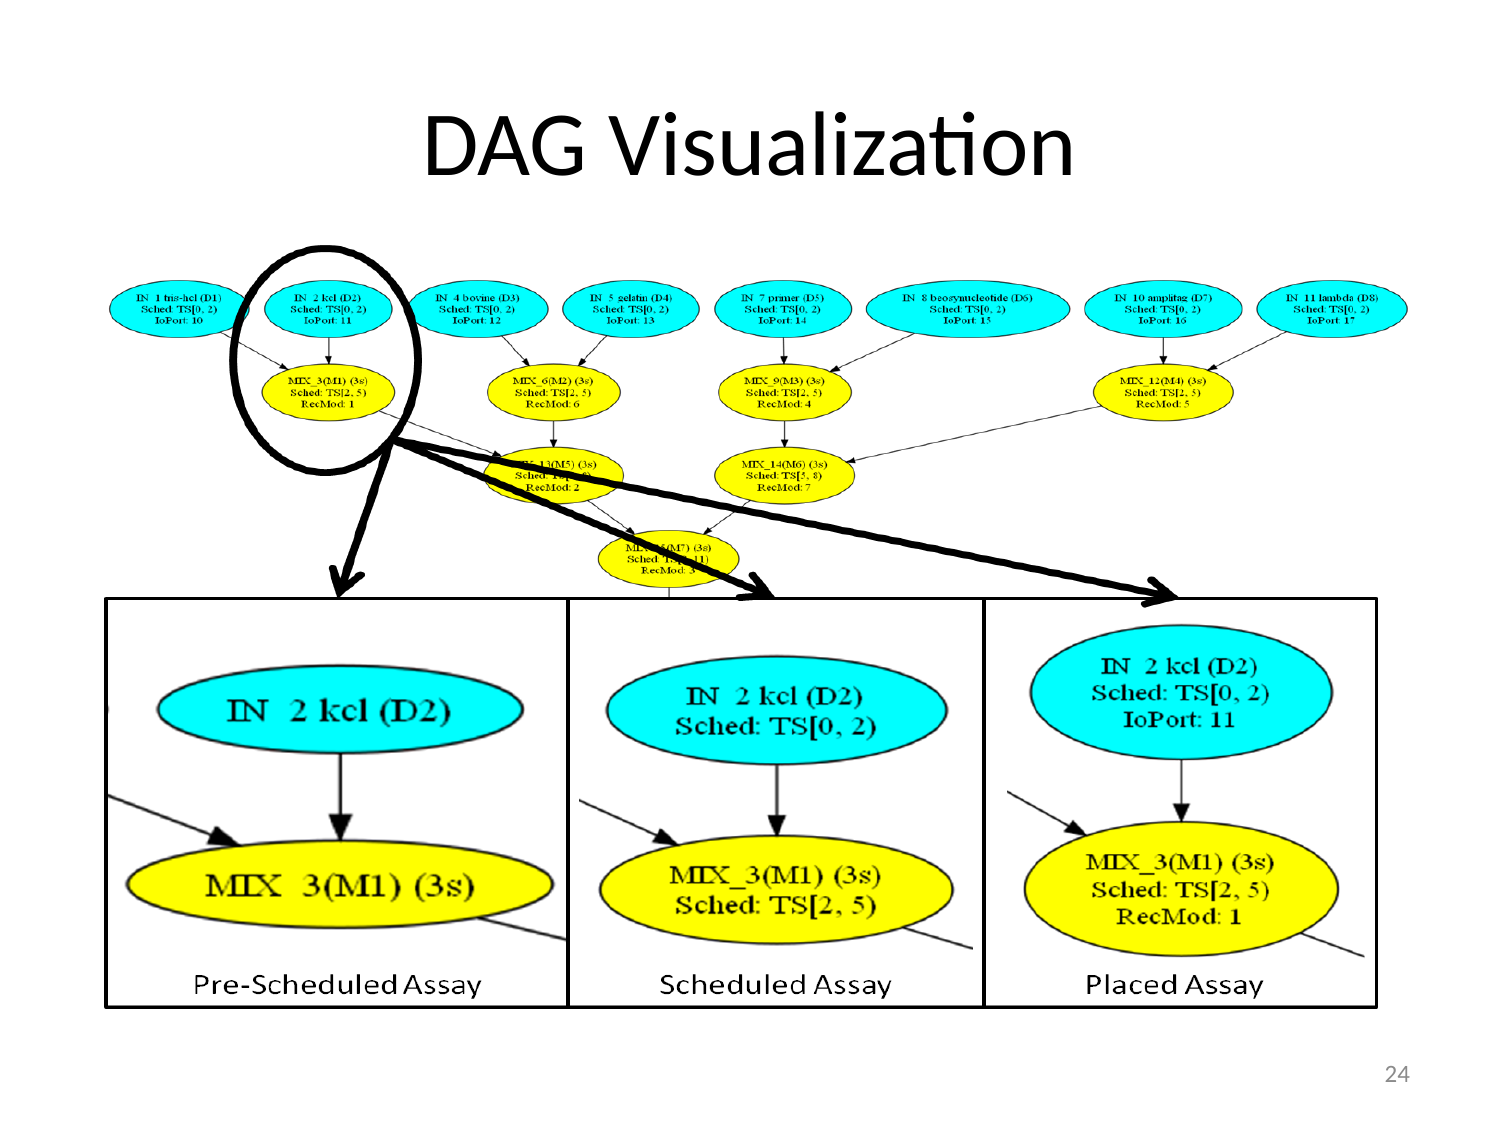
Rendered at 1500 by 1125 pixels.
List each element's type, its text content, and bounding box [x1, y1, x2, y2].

title DAG Visualization [75, 45, 1425, 233]
slide_number 24 [1074, 1042, 1425, 1103]
picture [99, 242, 1413, 1013]
